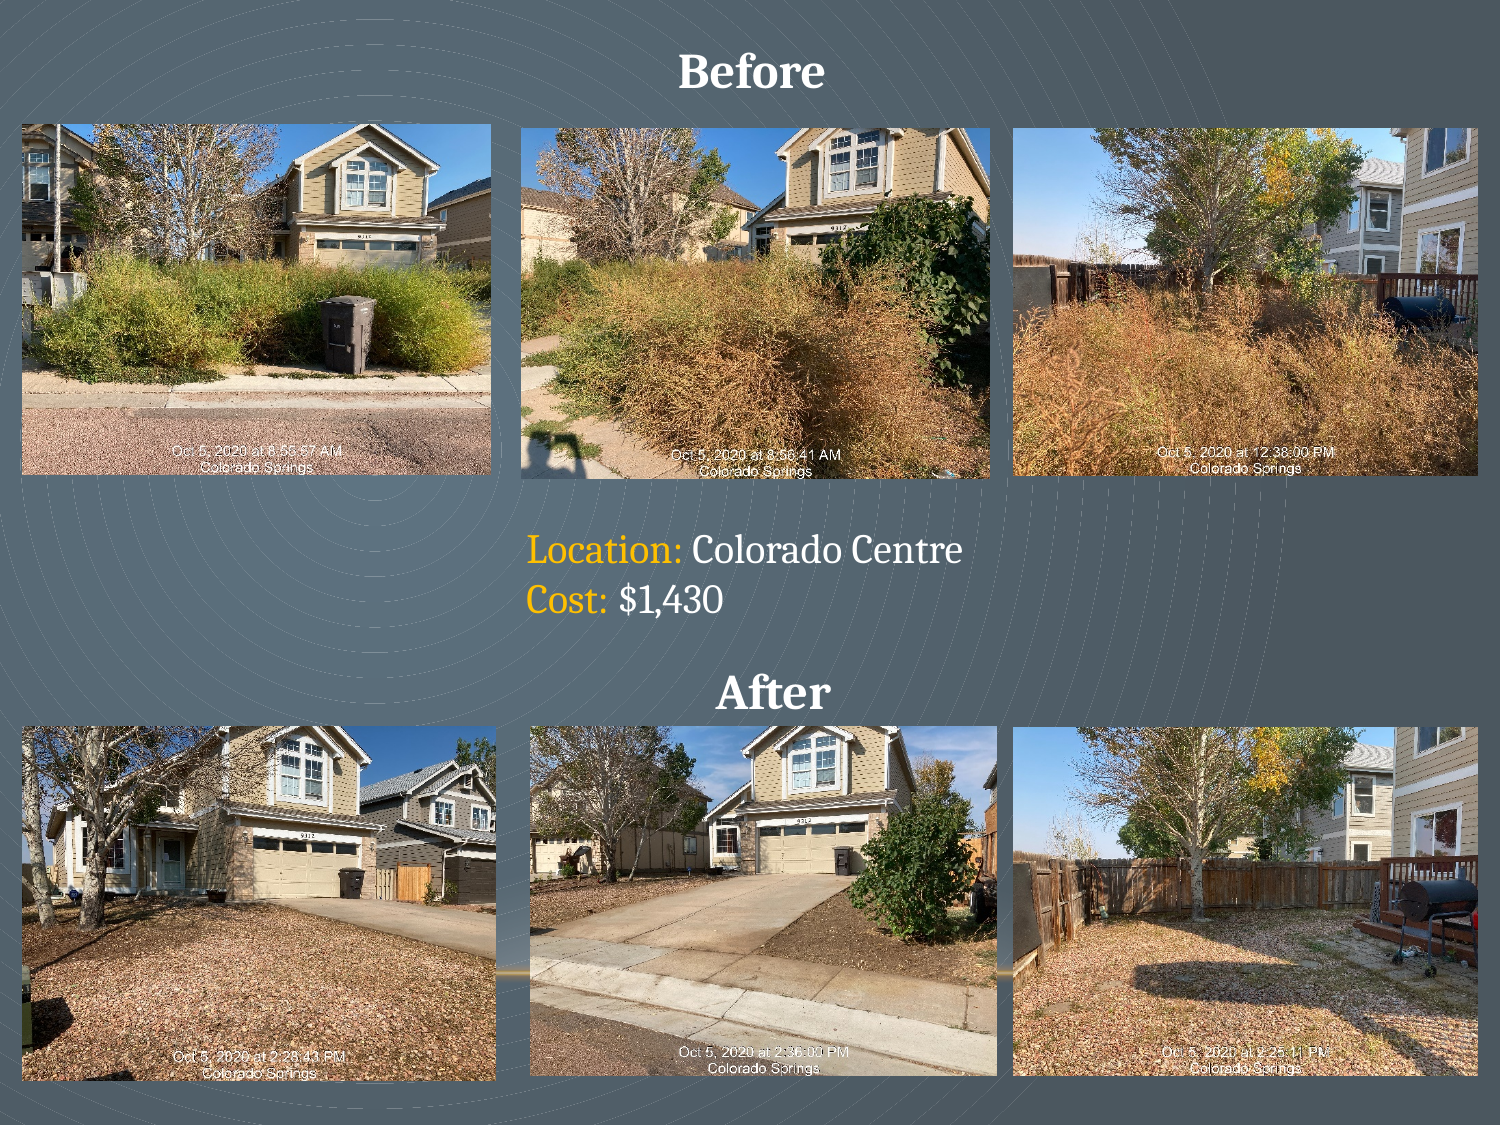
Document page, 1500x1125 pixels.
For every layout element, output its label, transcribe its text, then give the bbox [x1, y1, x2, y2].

picture [0, 0, 1500, 1125]
text_box Before [530, 30, 974, 127]
text_box After [700, 652, 1014, 727]
text_box Location: Colorado Centre Cost: $1,430 [511, 514, 1016, 630]
